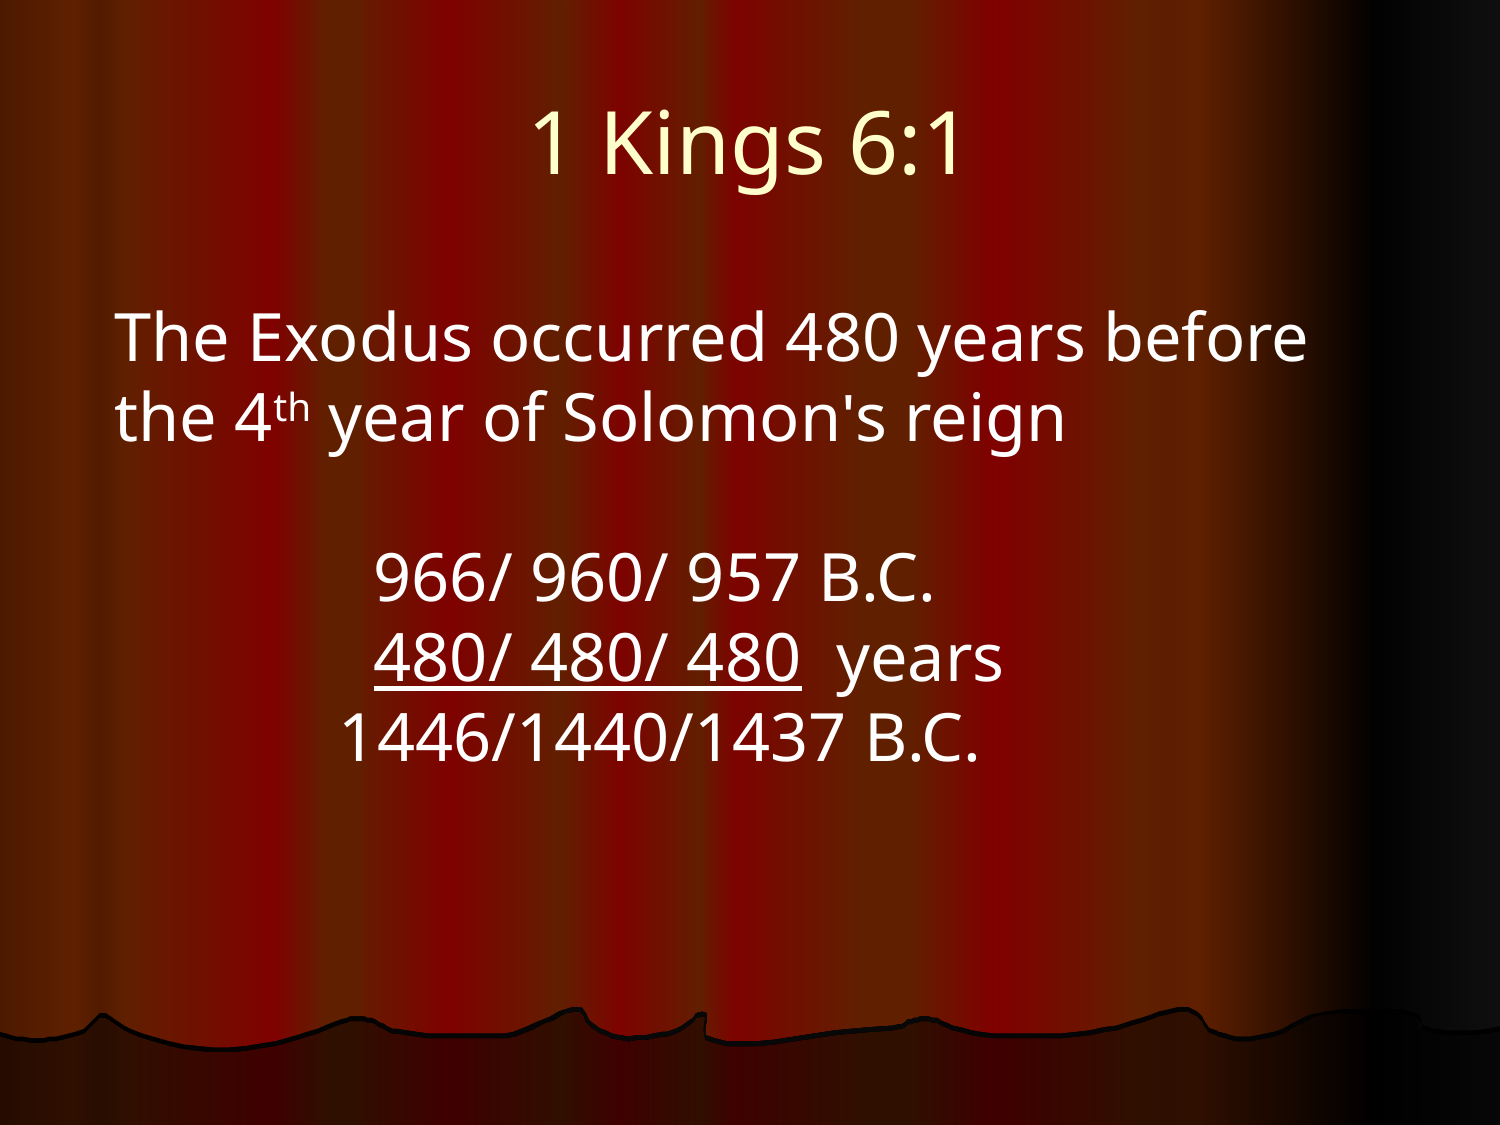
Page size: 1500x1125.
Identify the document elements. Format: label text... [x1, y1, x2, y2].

text_box The Exodus occurred 480 years before the 4th year of Solomon's reign 966/ 960/ 957 B.C. 480/ 480/ 480 years 1446/1440/1437 B.C. [99, 287, 1350, 862]
title 1 Kings 6:1 [75, 45, 1425, 233]
